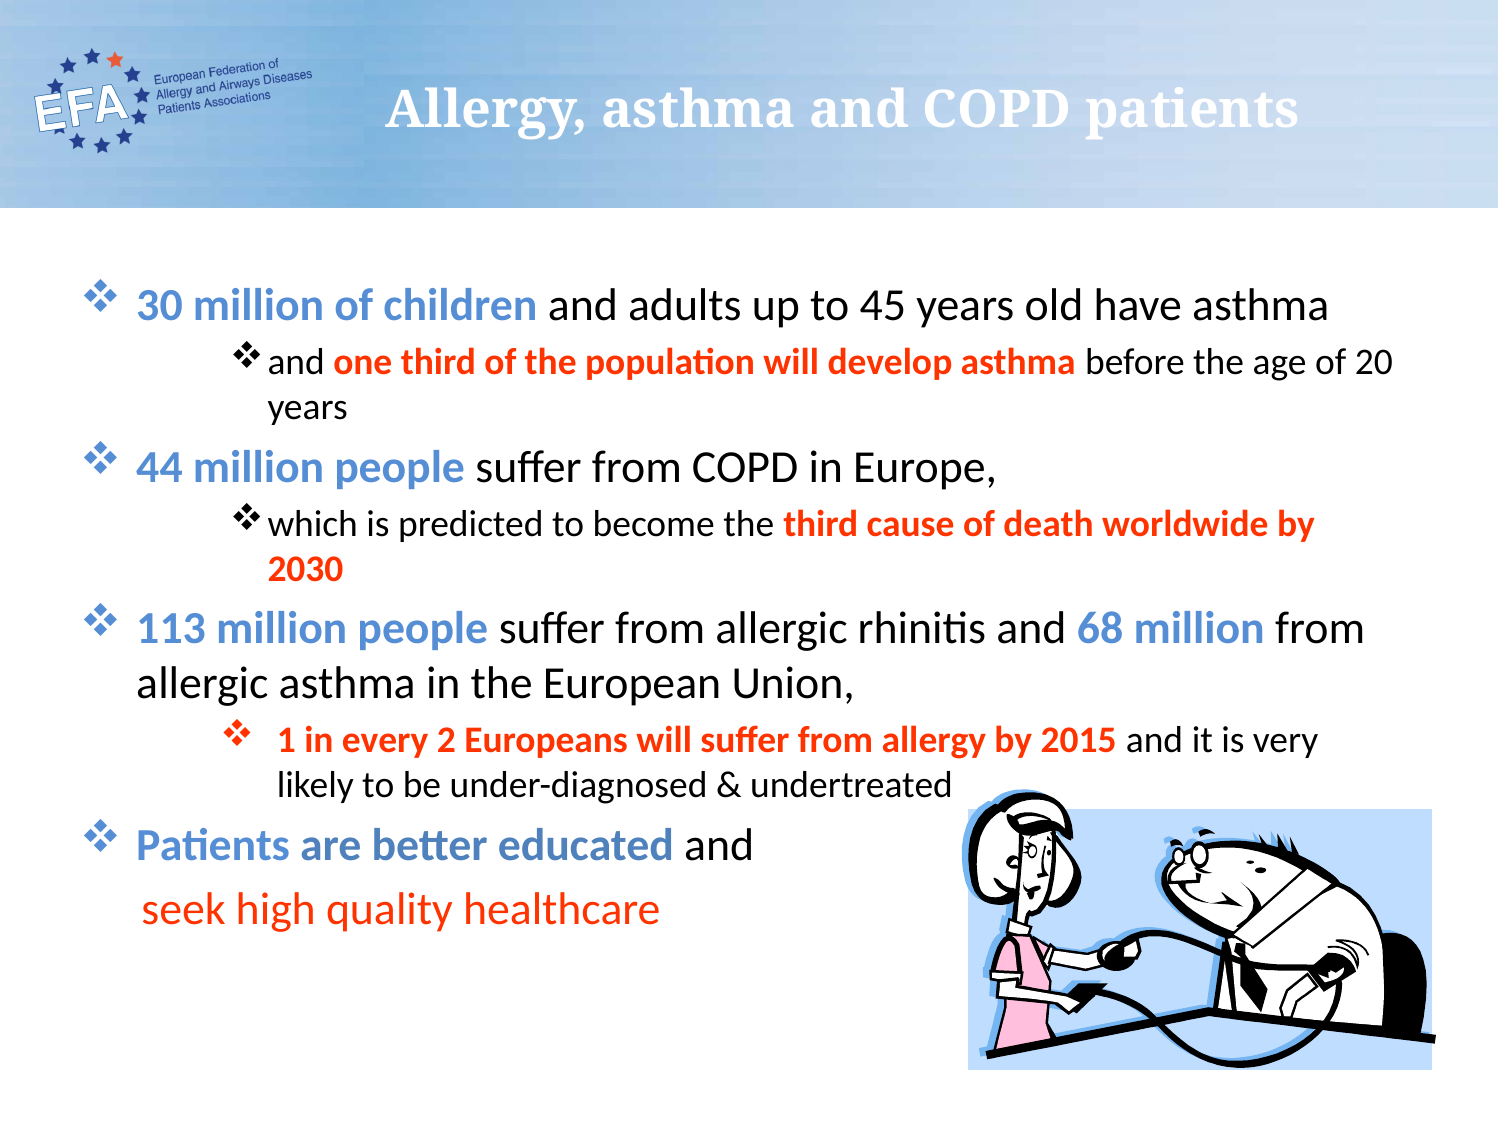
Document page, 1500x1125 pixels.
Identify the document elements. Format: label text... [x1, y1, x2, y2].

title Allergy, asthma and COPD patients [159, 5, 1500, 209]
picture [938, 786, 1449, 1071]
picture [0, 0, 1498, 208]
list 30 million of children and adults up to 45 years old have asthma and one third of the population will develop asthma before the age of 20 years 44 million people suffer from COPD in Europe, which is predicted to become the third cause of death worldwide by 2030 113 million people suffer from allergic rhinitis and 68 million from allergic asthma in the European Union, 1 in every 2 Europeans will suffer from allergy by 2015 and it is very likely to be under-diagnosed & undertreated Patients are better educated and seek high quality healthcare [64, 267, 1415, 1010]
